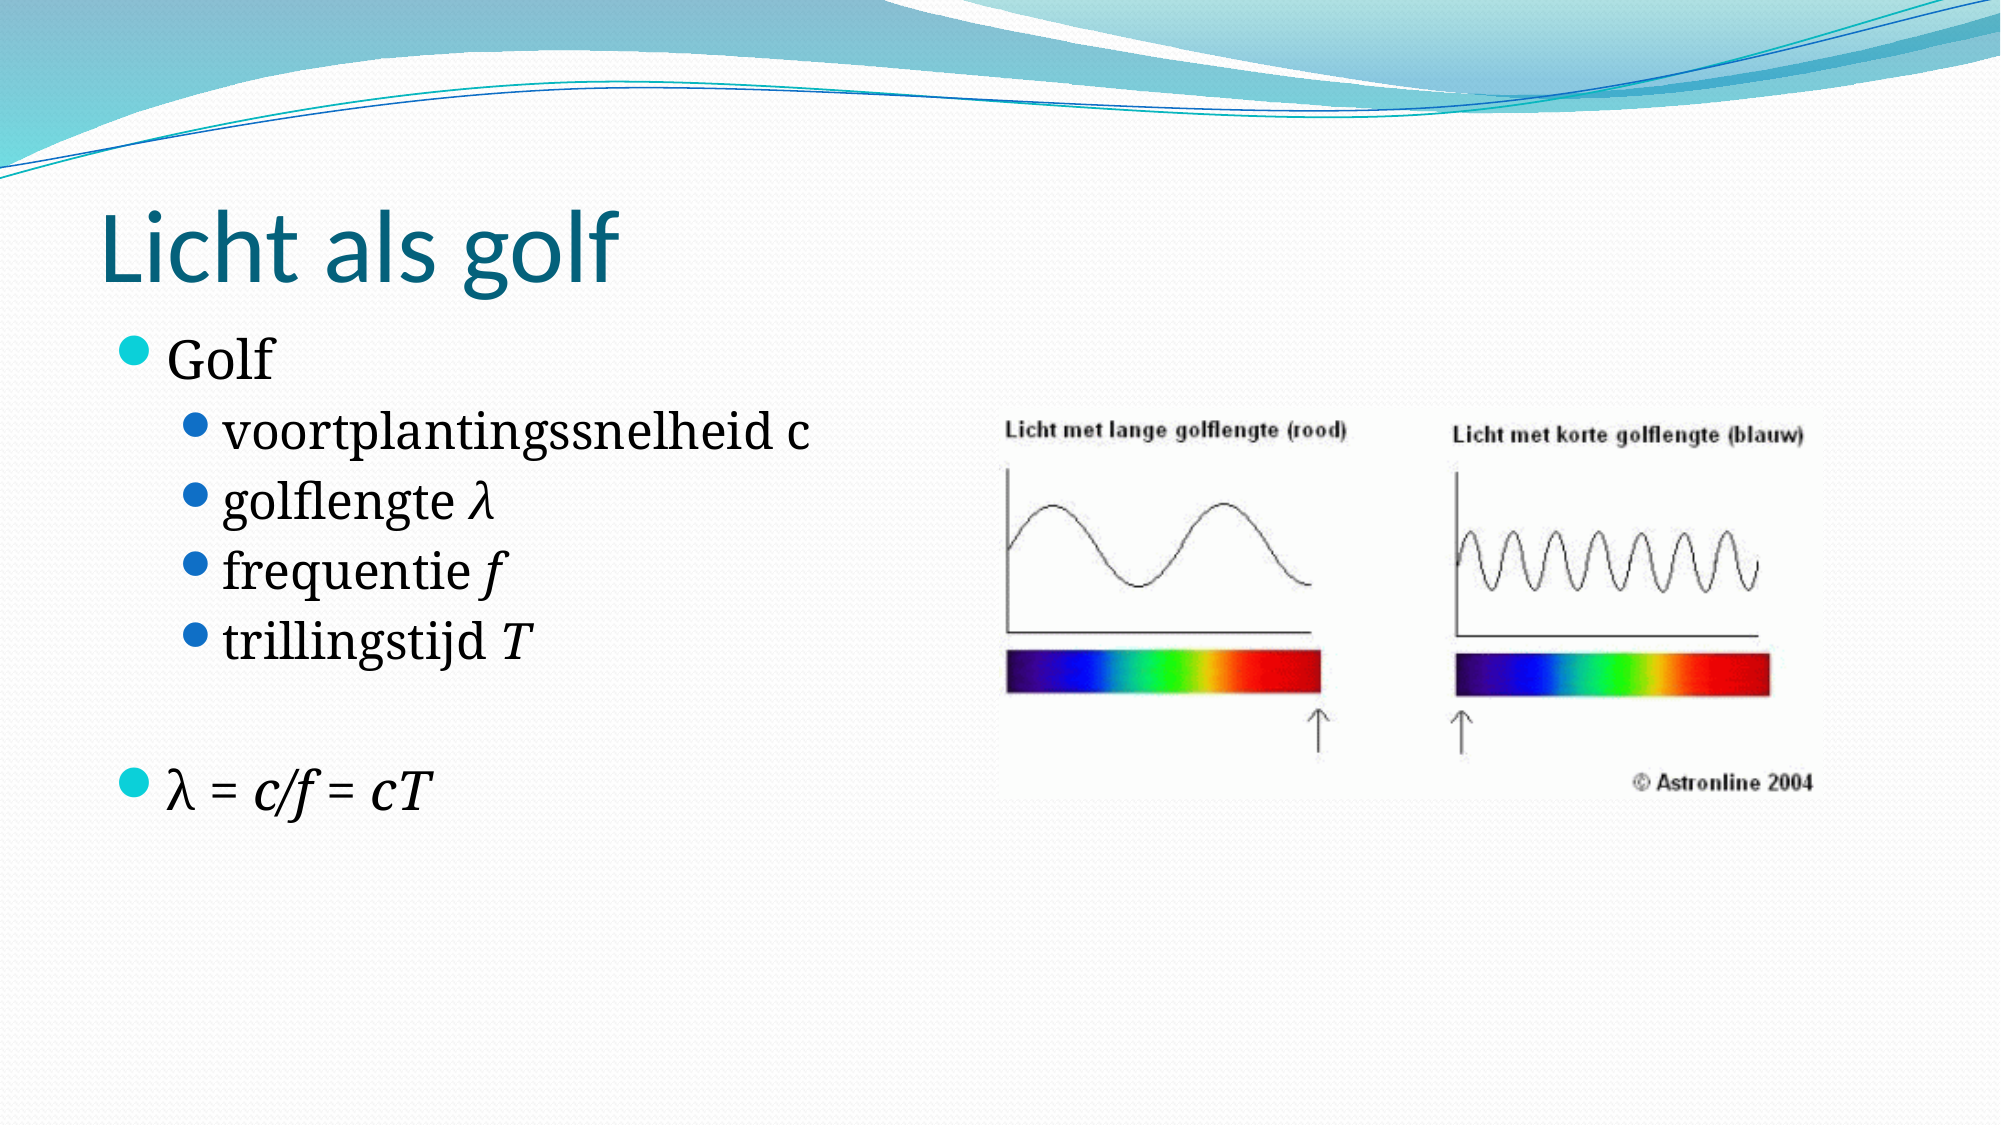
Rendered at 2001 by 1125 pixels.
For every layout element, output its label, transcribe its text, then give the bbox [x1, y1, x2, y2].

title Licht als golf [99, 115, 1900, 304]
list Golf voortplantingssnelheid c golflengte λ frequentie f trillingstijd T λ = c/f = cT [99, 317, 941, 1038]
picture [999, 408, 1824, 799]
